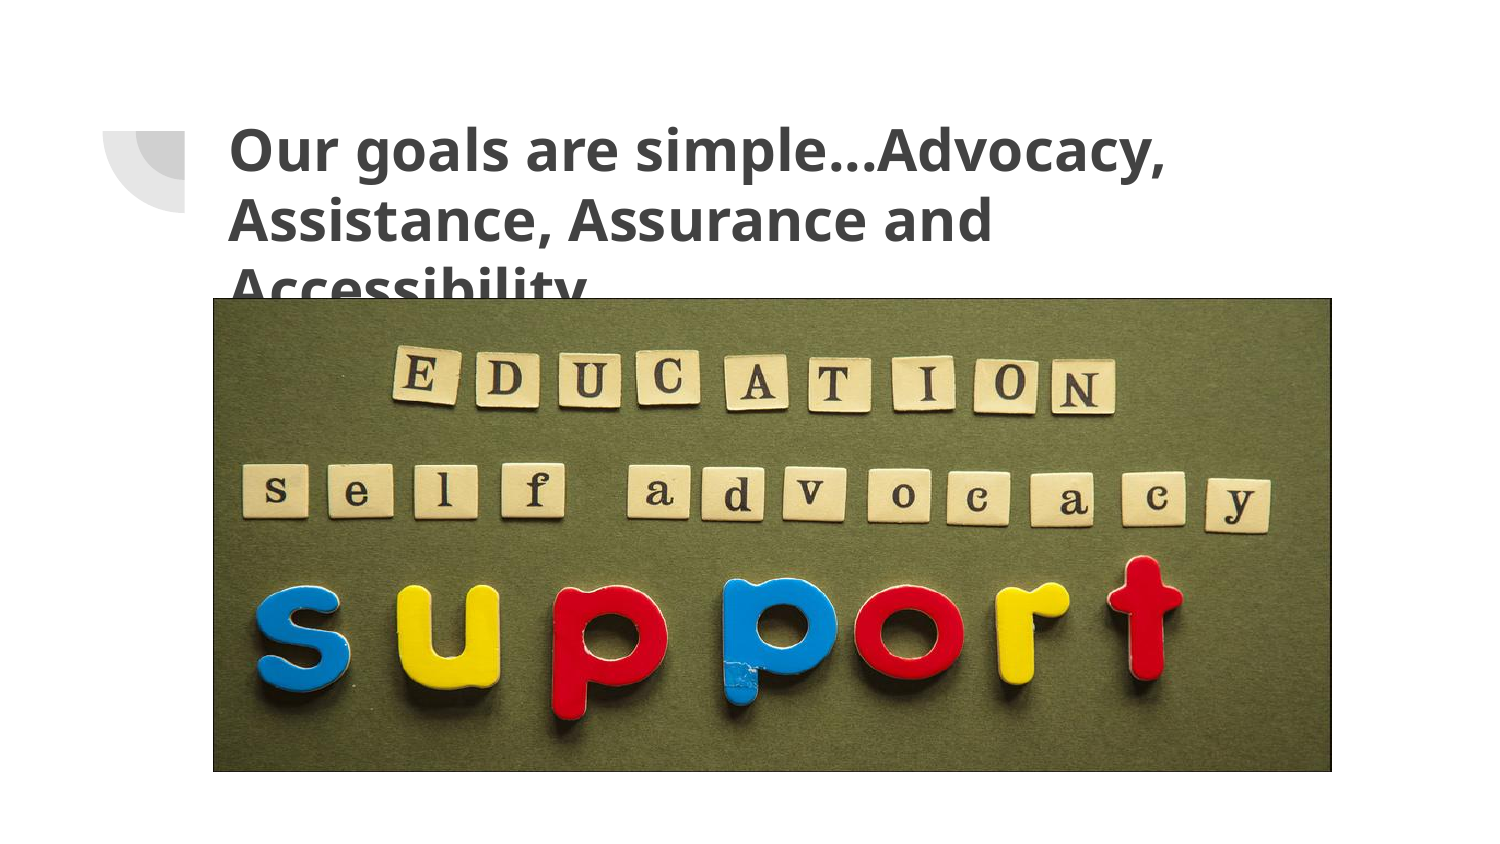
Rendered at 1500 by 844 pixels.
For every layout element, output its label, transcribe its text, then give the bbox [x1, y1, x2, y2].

picture [213, 297, 1332, 772]
title Our goals are simple...Advocacy, Assistance, Assurance and Accessibility [213, 98, 1368, 263]
